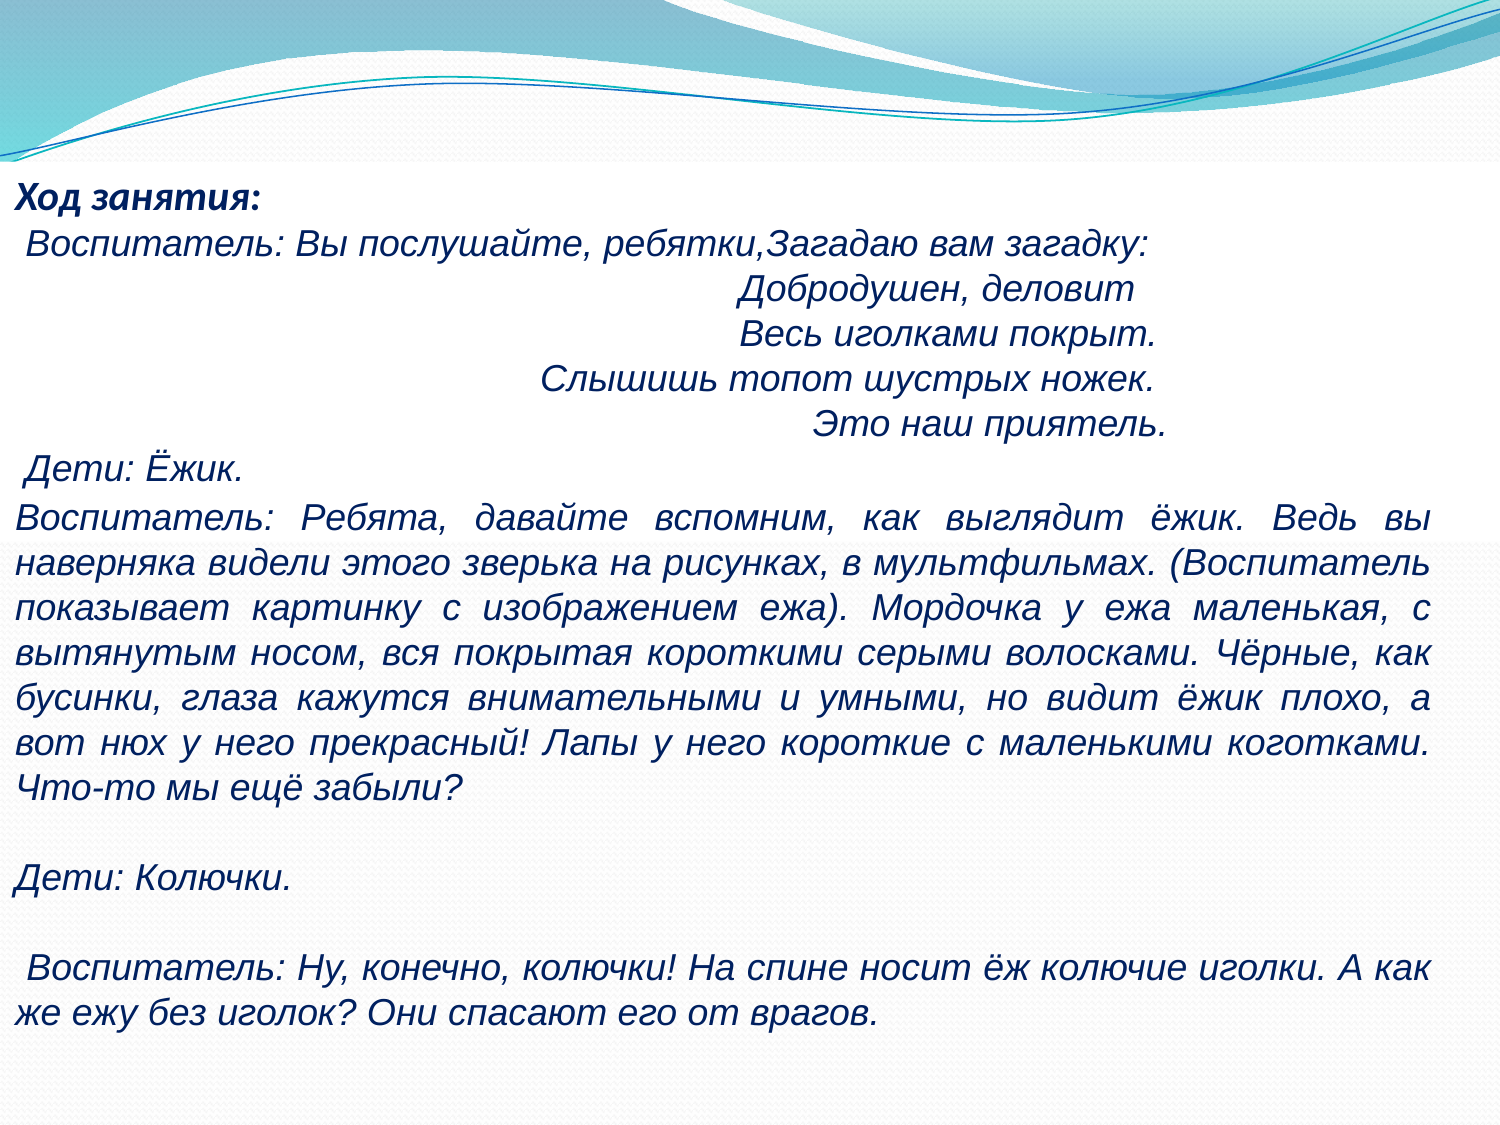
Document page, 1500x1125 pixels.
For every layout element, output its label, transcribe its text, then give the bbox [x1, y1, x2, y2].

text_box Ход занятия: Воспитатель: Вы послушайте, ребятки,Загадаю вам загадку: Добродушен, деловит Весь иголками покрыт. Слышишь топот шустрых ножек. Это наш приятель. Дети: Ёжик. [0, 161, 1500, 542]
text_box Воспитатель: Ребята, давайте вспомним, как выглядит ёжик. Ведь вы наверняка видели этого зверька на рисунках, в мультфильмах. (Воспитатель показывает картинку с изображением ежа). Мордочка у ежа маленькая, с вытянутым носом, вся покрытая короткими серыми волосками. Чёрные, как бусинки, глаза кажутся внимательными и умными, но видит ёжик плохо, а вот нюх у него прекрасный! Лапы у него короткие с маленькими коготками. Что-то мы ещё забыли? Дети: Колючки. Воспитатель: Ну, конечно, колючки! На спине носит ёж колючие иголки. А как же ежу без иголок? Они спасают его от врагов. [0, 350, 1447, 1086]
